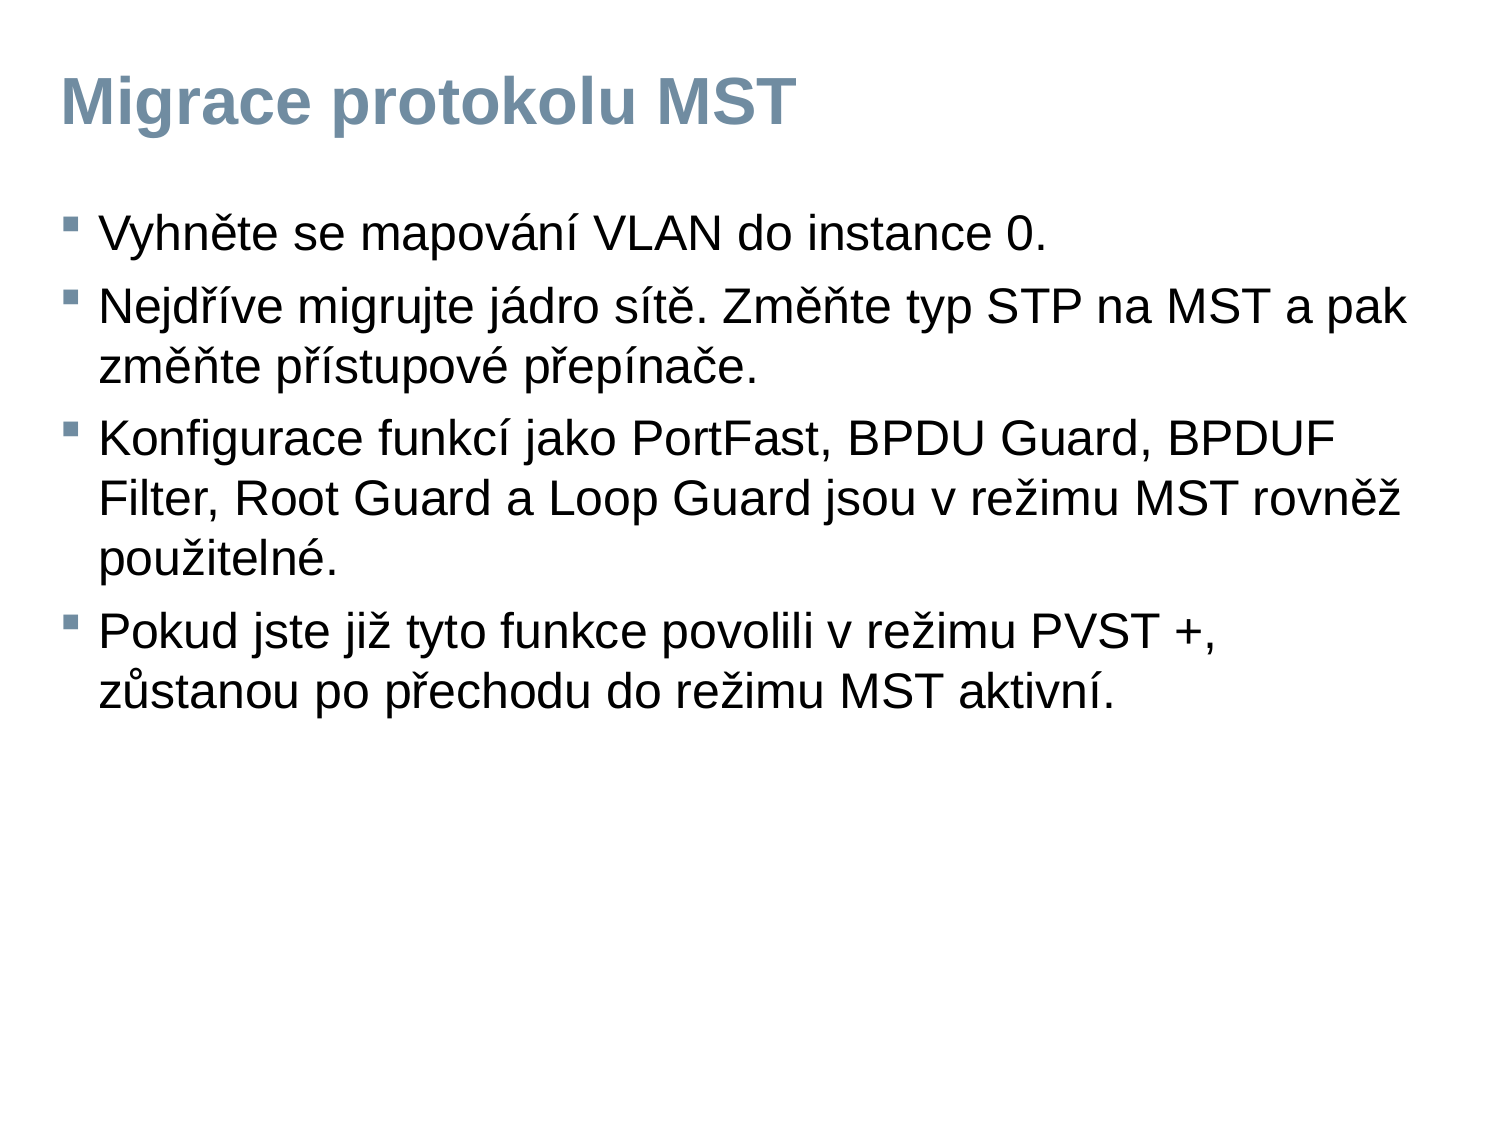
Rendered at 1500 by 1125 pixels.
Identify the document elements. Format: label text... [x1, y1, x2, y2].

list Vyhněte se mapování VLAN do instance 0. Nejdříve migrujte jádro sítě. Změňte typ STP na MST a pak změňte přístupové přepínače. Konfigurace funkcí jako PortFast, BPDU Guard, BPDUF Filter, Root Guard a Loop Guard jsou v režimu MST rovněž použitelné. Pokud jste již tyto funkce povolili v režimu PVST +, zůstanou po přechodu do režimu MST aktivní. [45, 193, 1444, 1037]
title Migrace protokolu MST [45, 59, 1444, 182]
